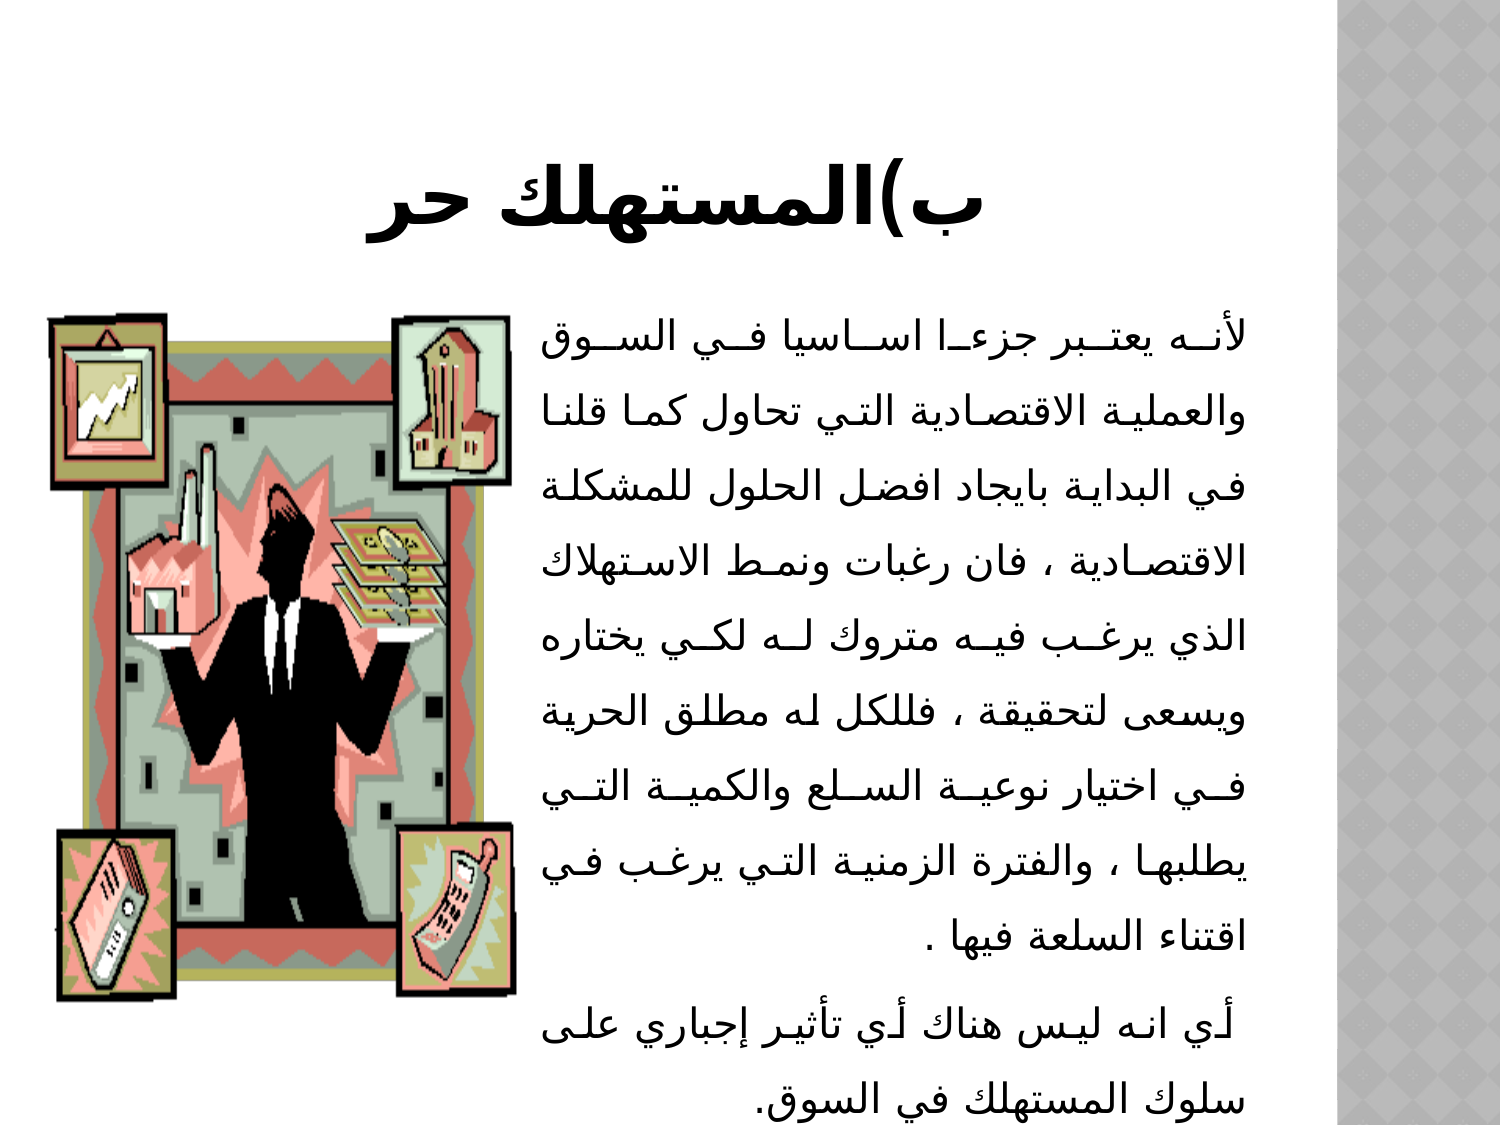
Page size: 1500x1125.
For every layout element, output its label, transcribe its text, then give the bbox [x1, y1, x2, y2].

title ب)المستهلك حر [75, 52, 1263, 240]
list لأنه يعتبر جزءا اساسيا في السوق والعملية الاقتصادية التي تحاول كما قلنا في البداية بايجاد افضل الحلول للمشكلة الاقتصادية ، فان رغبات ونمط الاستهلاك الذي يرغب فيه متروك له لكي يختاره ويسعى لتحقيقة ، فللكل له مطلق الحرية في اختيار نوعية السلع والكمية التي يطلبها ، والفترة الزمنية التي يرغب في اقتناء السلعة فيها . أي انه ليس هناك أي تأثير إجباري على سلوك المستهلك في السوق. [525, 276, 1263, 1125]
picture [40, 302, 523, 1012]
